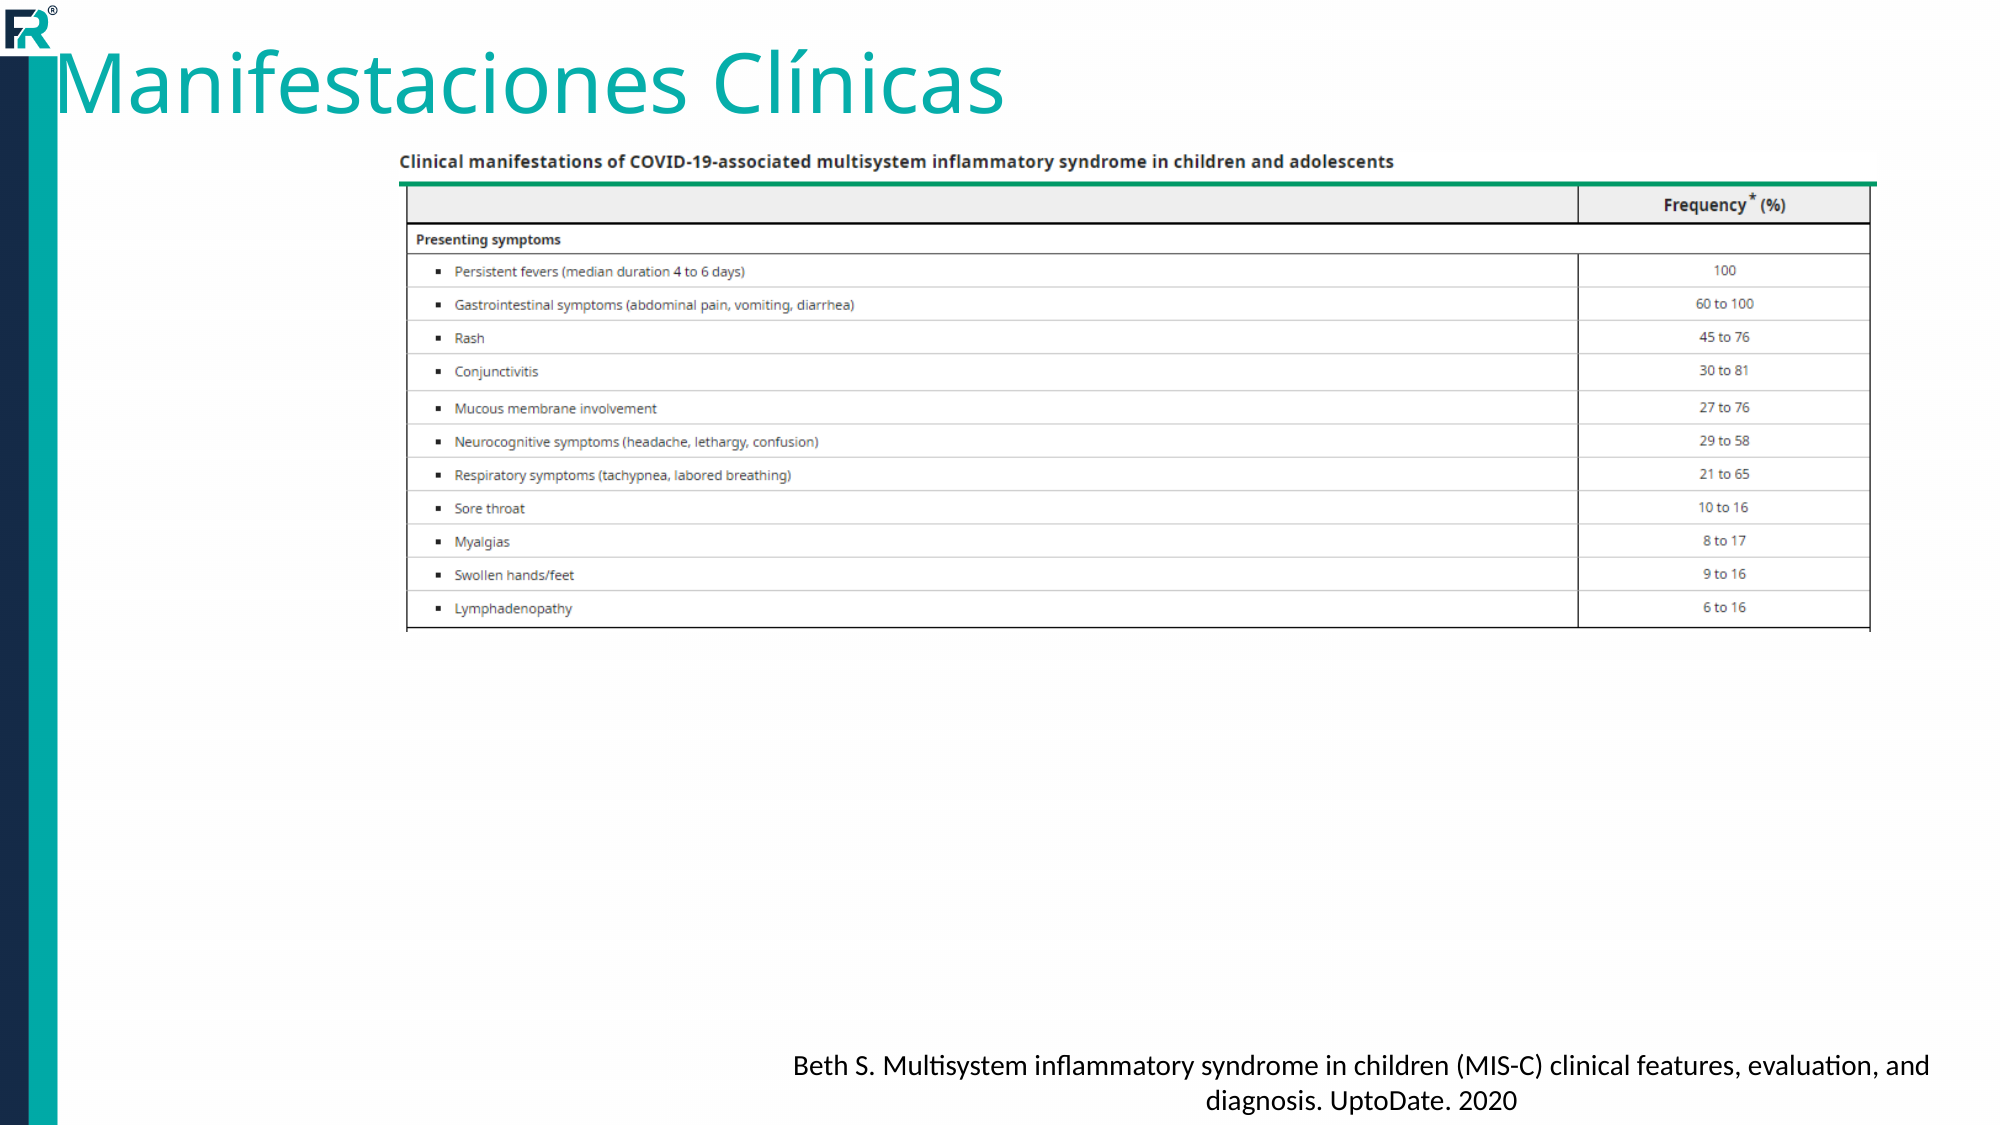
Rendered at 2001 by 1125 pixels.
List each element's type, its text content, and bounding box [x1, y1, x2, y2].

text_box Beth S. Multisystem inflammatory syndrome in children (MIS-C) clinical features, evaluation, and diagnosis. UptoDate. 2020 [723, 1039, 2000, 1124]
picture [0, 0, 2001, 1125]
title Manifestaciones Clínicas [0, 0, 1082, 196]
